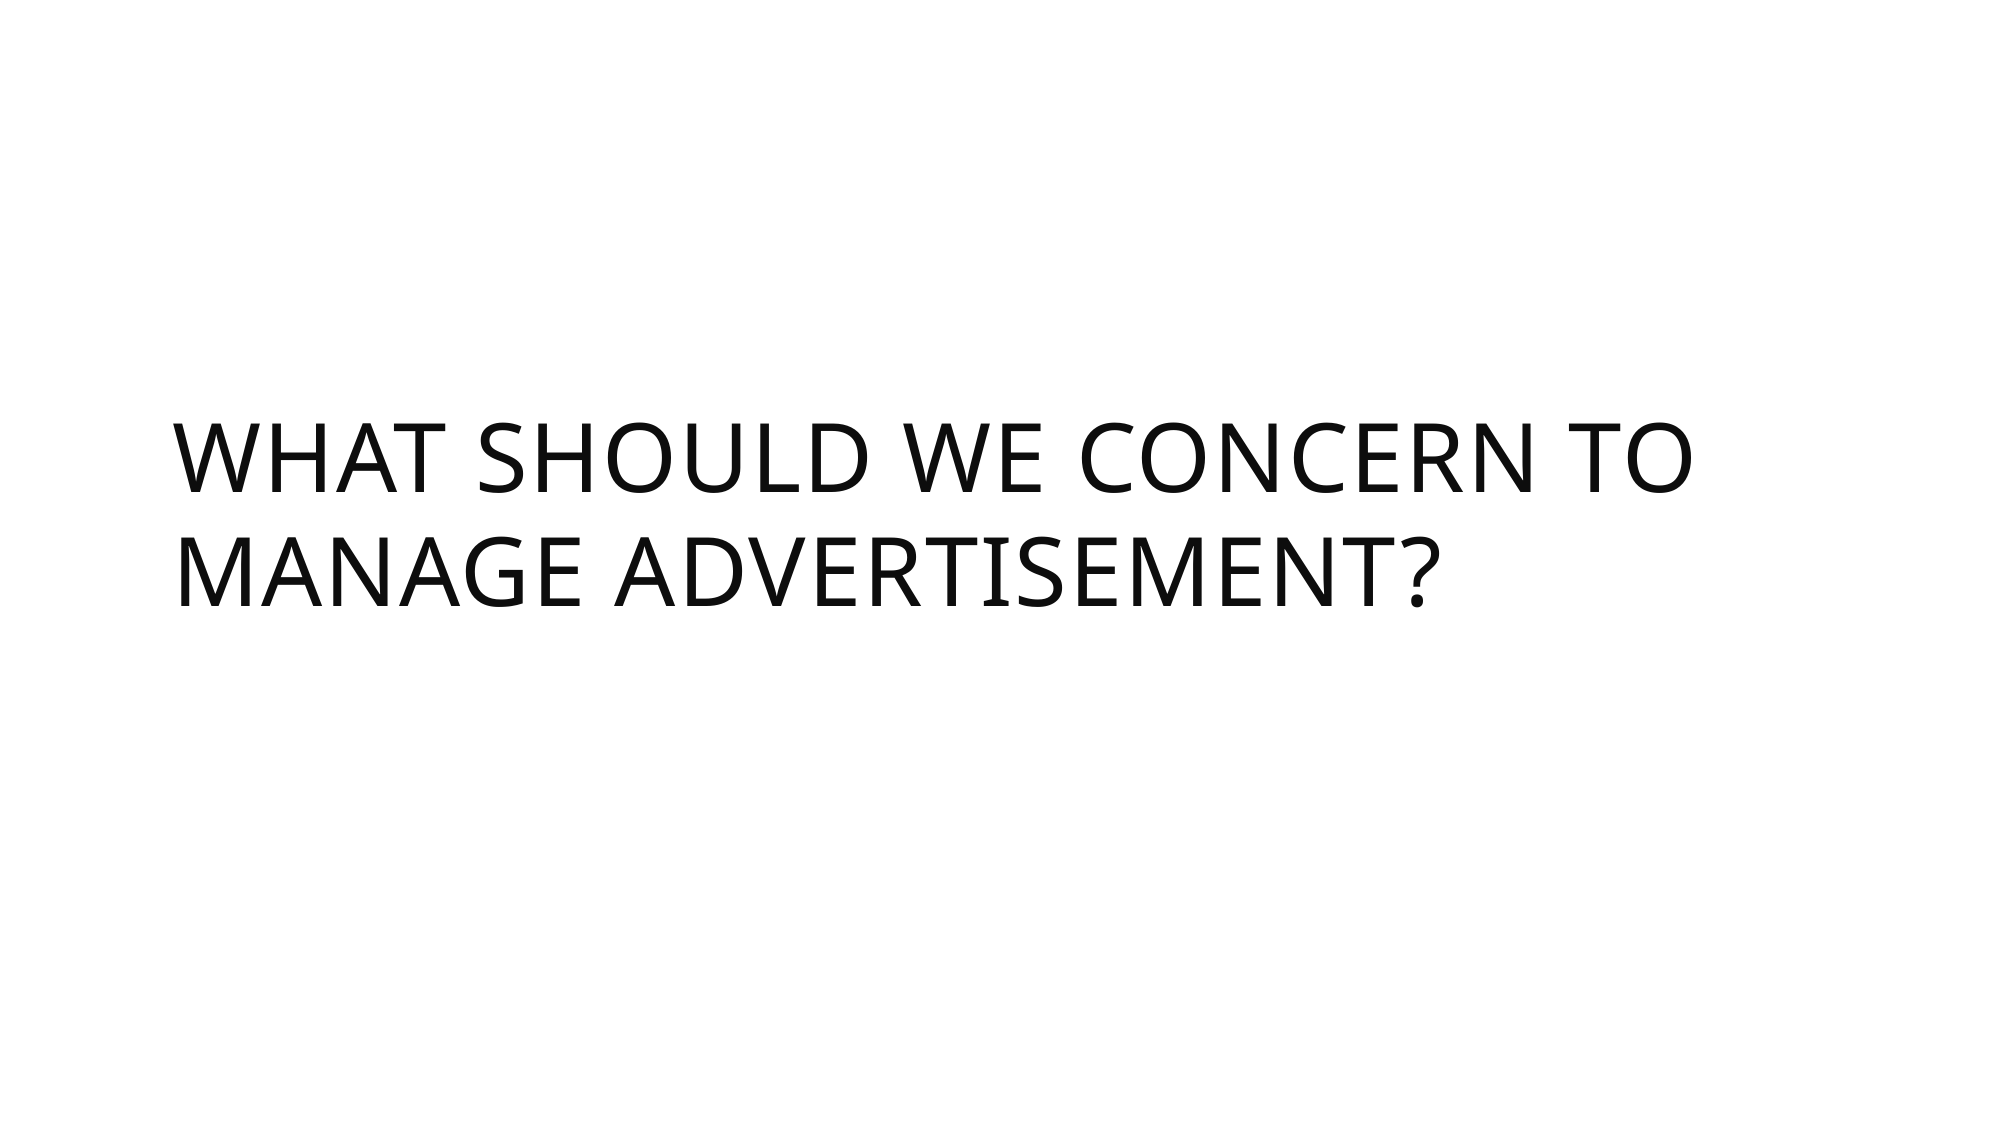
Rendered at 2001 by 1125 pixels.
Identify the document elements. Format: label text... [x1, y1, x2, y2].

title What should we concern to manage advertisement? [157, 388, 1753, 635]
